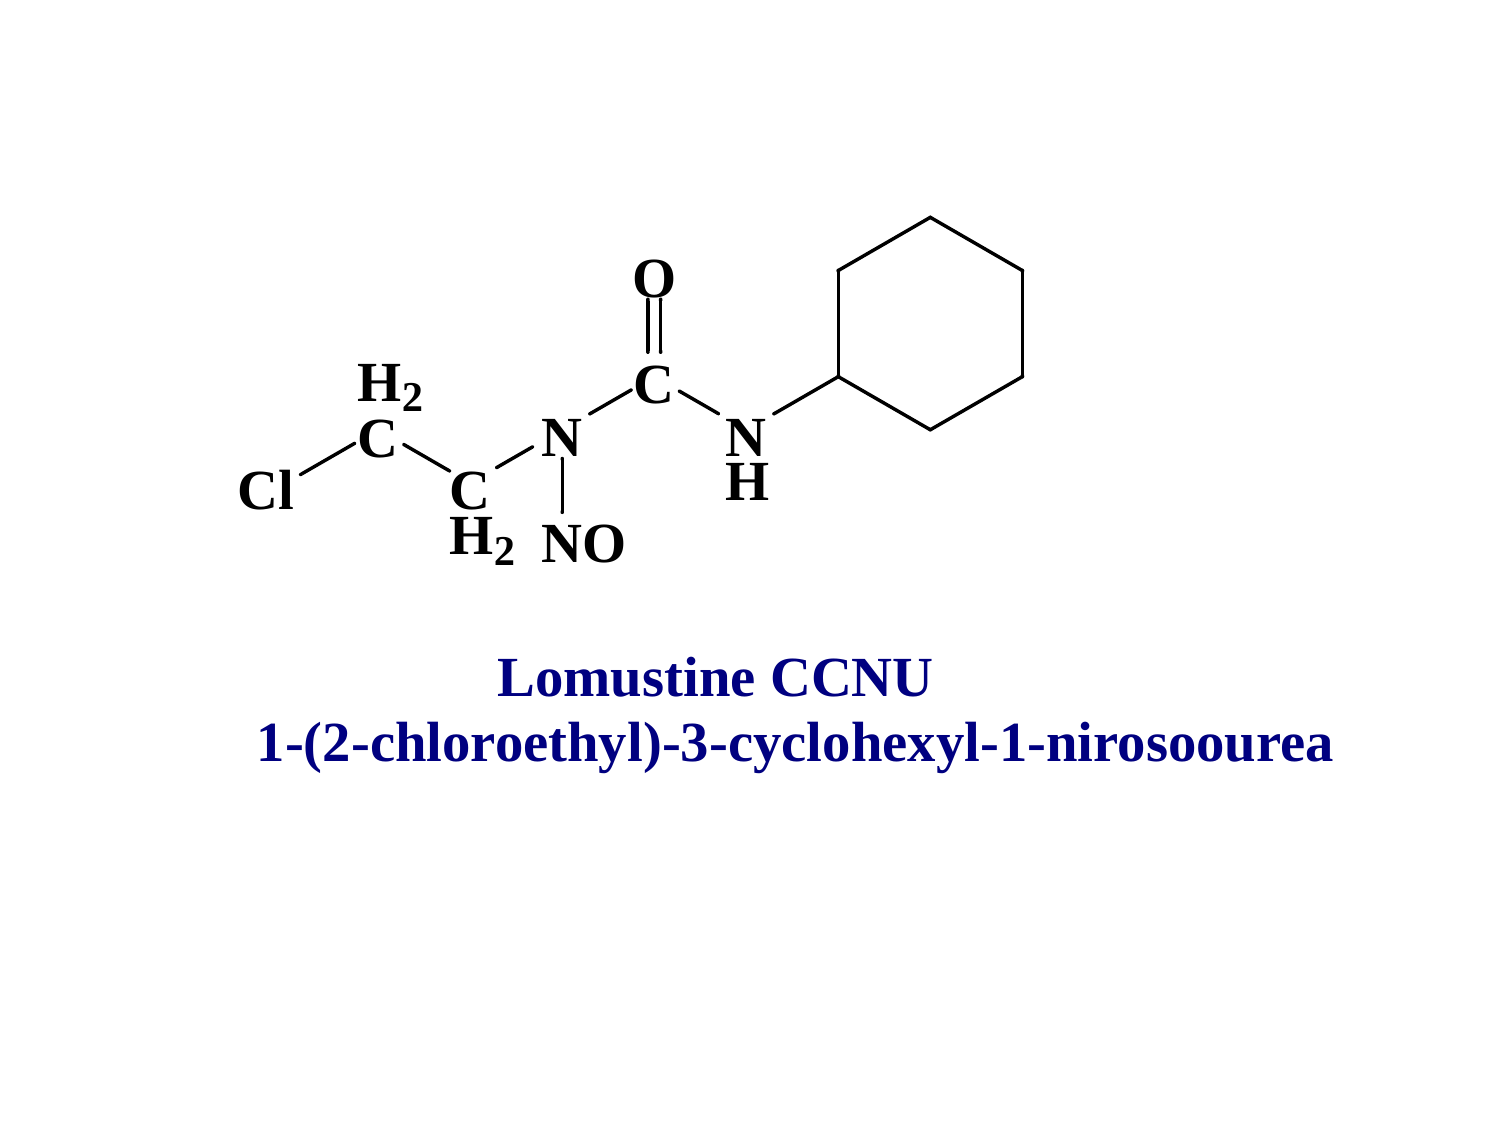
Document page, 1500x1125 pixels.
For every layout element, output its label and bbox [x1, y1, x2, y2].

text_box [229, 207, 1344, 777]
